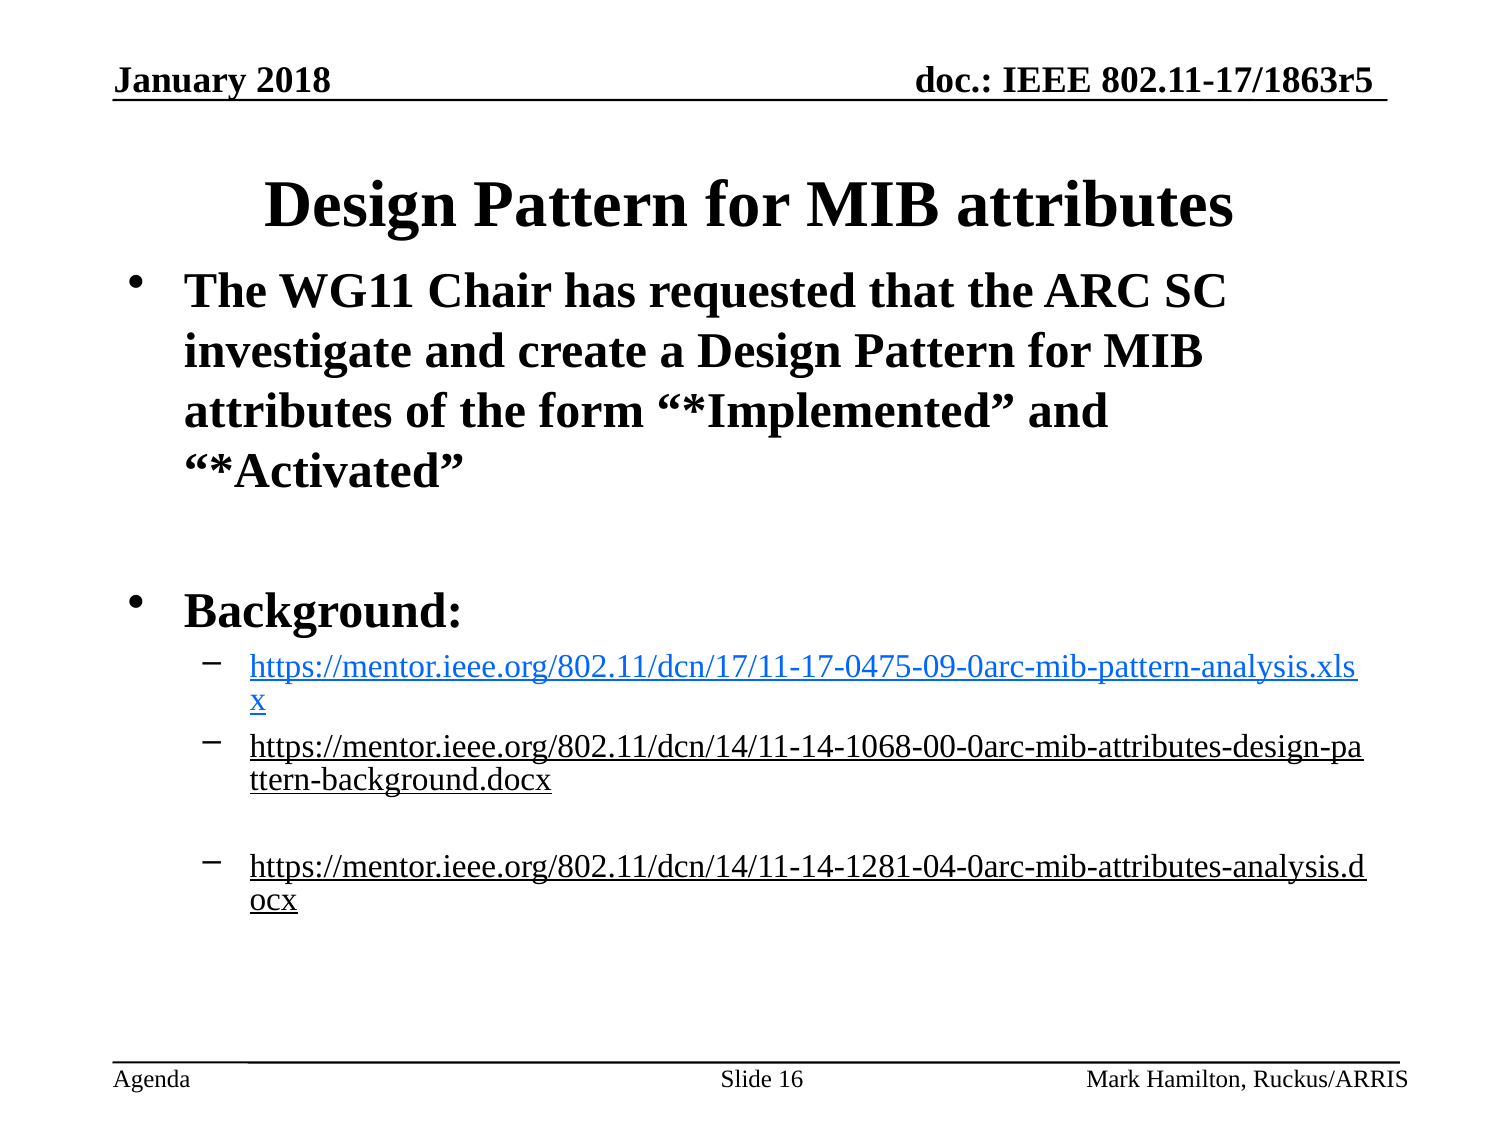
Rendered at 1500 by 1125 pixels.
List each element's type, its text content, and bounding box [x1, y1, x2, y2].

title Design Pattern for MIB attributes [112, 112, 1388, 249]
list The WG11 Chair has requested that the ARC SC investigate and create a Design Pattern for MIB attributes of the form “*Implemented” and “*Activated” Background: https://mentor.ieee.org/802.11/dcn/17/11-17-0475-09-0arc-mib-pattern-analysis.xlsx https://mentor.ieee.org/802.11/dcn/14/11-14-1068-00-0arc-mib-attributes-design-pattern-background.docx https://mentor.ieee.org/802.11/dcn/14/11-14-1281-04-0arc-mib-attributes-analysis.docx [112, 249, 1388, 1000]
